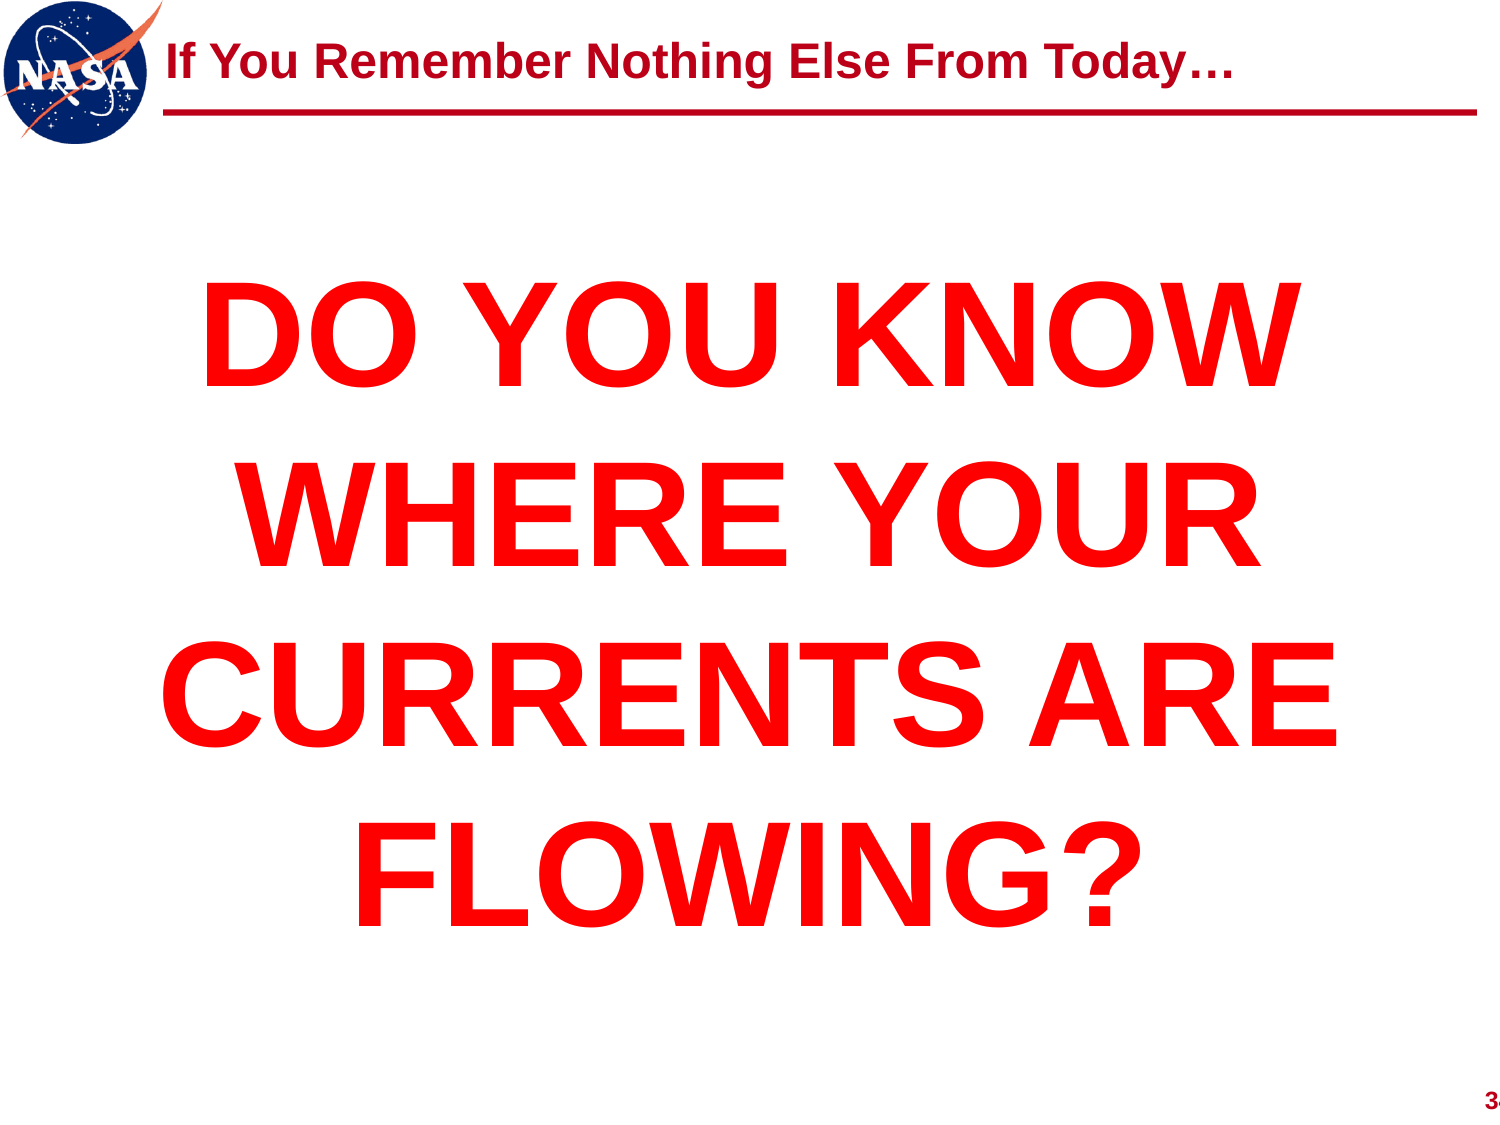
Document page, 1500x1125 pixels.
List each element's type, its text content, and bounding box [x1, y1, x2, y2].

text_box DO YOU KNOW WHERE YOUR CURRENTS ARE FLOWING? [139, 228, 1360, 964]
picture [0, 0, 163, 144]
title If You Remember Nothing Else From Today… [149, 24, 1341, 92]
